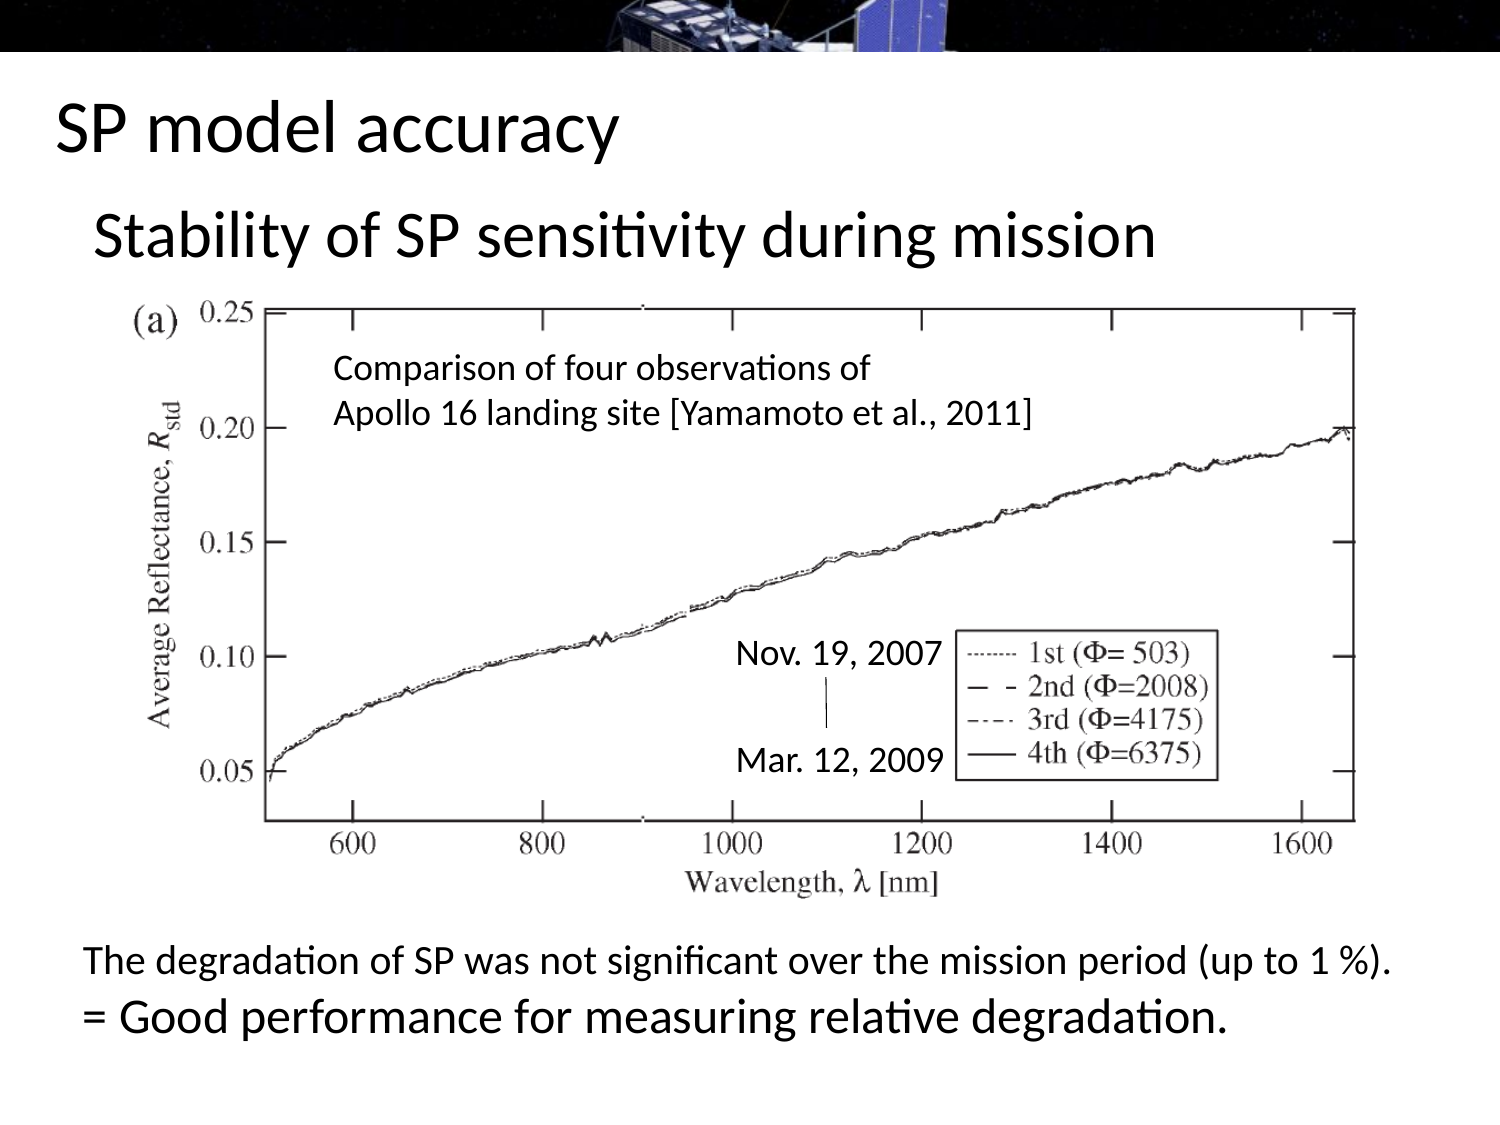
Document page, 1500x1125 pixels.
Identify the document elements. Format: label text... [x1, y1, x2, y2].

text_box The degradation of SP was not significant over the mission period (up to 1 %). = Good performance for measuring relative degradation. [68, 925, 1444, 1051]
text_box SP model accuracy [40, 70, 821, 176]
text_box Stability of SP sensitivity during mission [78, 183, 1386, 279]
picture [0, 0, 1500, 52]
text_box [115, 279, 1379, 909]
